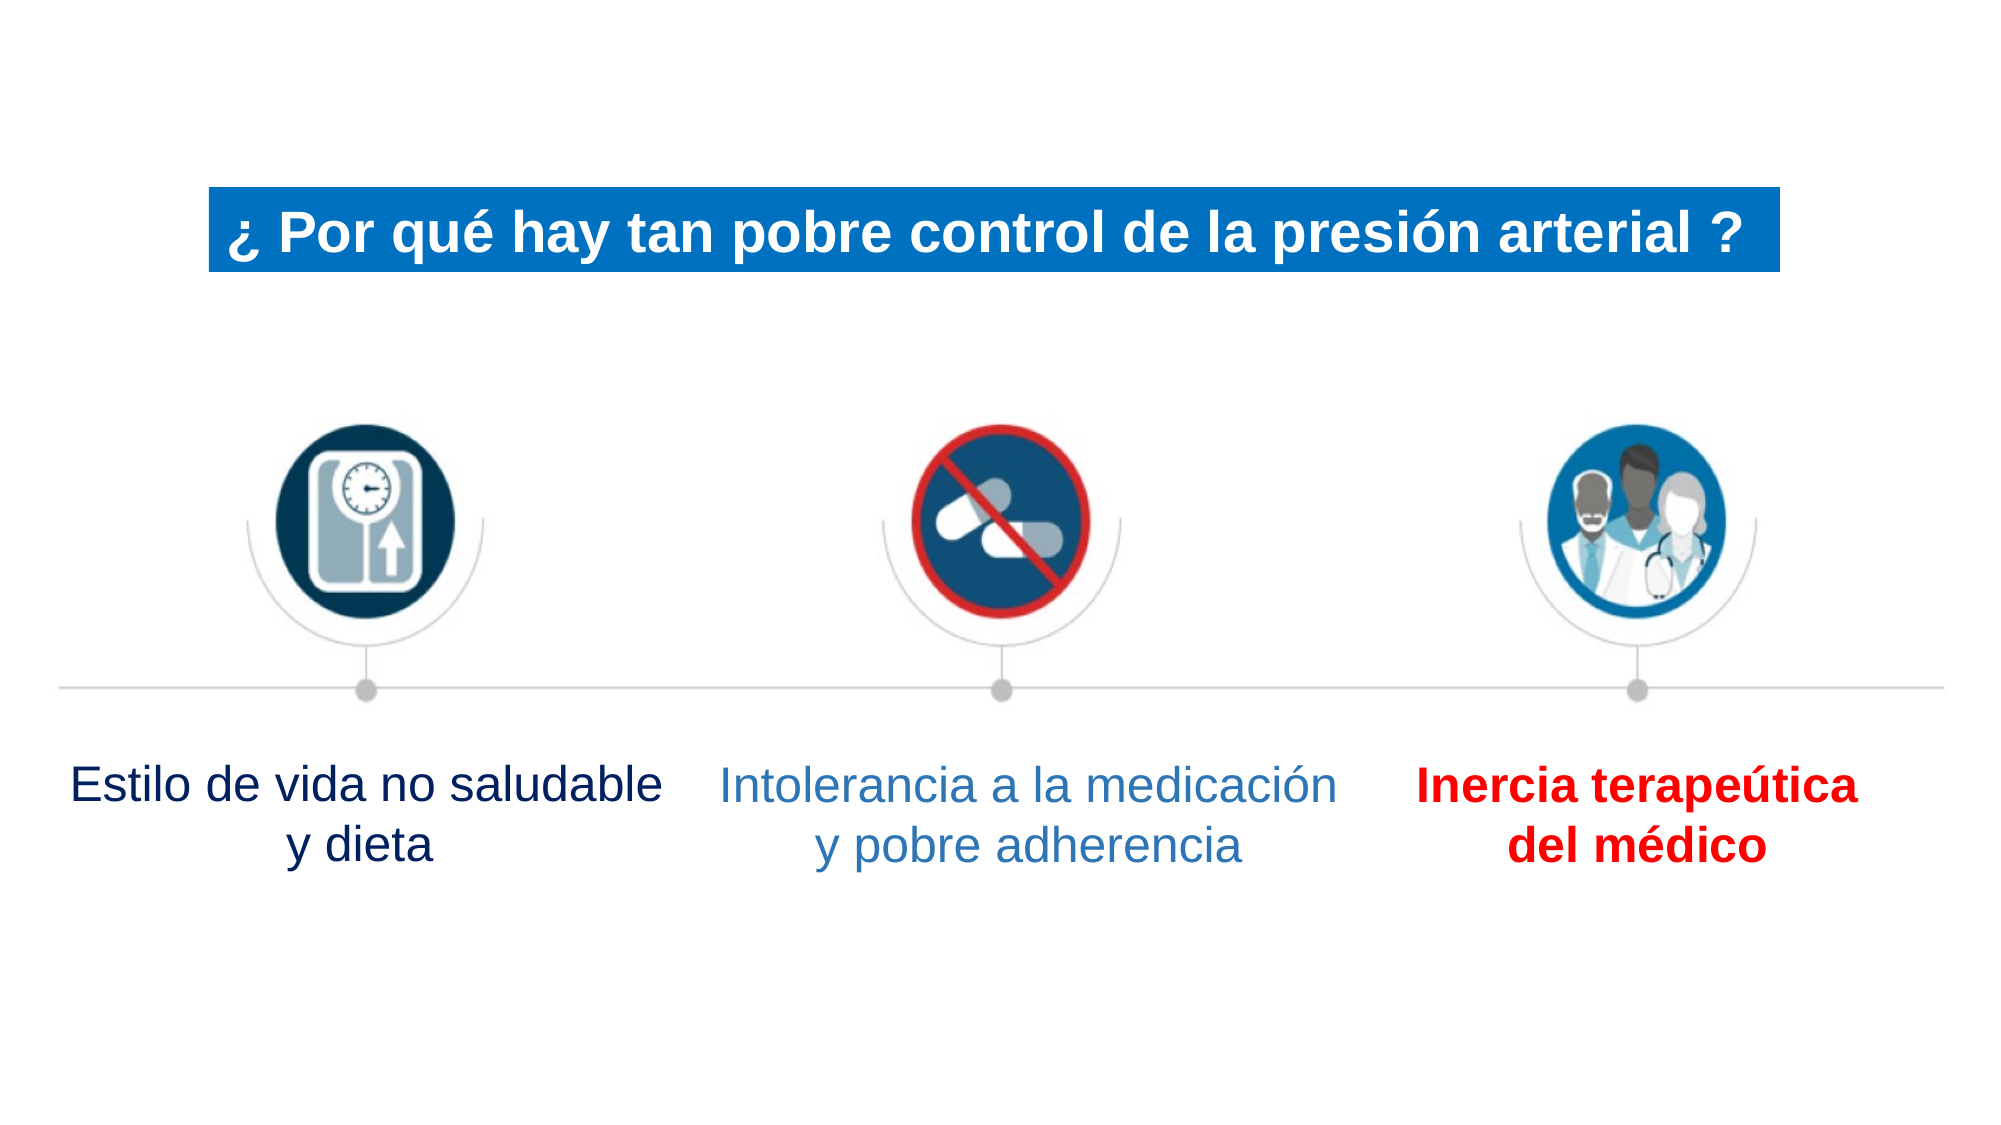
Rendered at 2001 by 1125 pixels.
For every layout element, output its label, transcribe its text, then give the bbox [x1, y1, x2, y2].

text_box Estilo de vida no saludable y dieta [47, 746, 683, 879]
text_box Intolerancia a la medicación y pobre adherencia [683, 746, 1389, 880]
text_box ¿ Por qué hay tan pobre control de la presión arterial ? [208, 187, 1780, 272]
text_box Inercia terapeútica del médico [1391, 746, 1885, 880]
picture [40, 392, 1954, 746]
